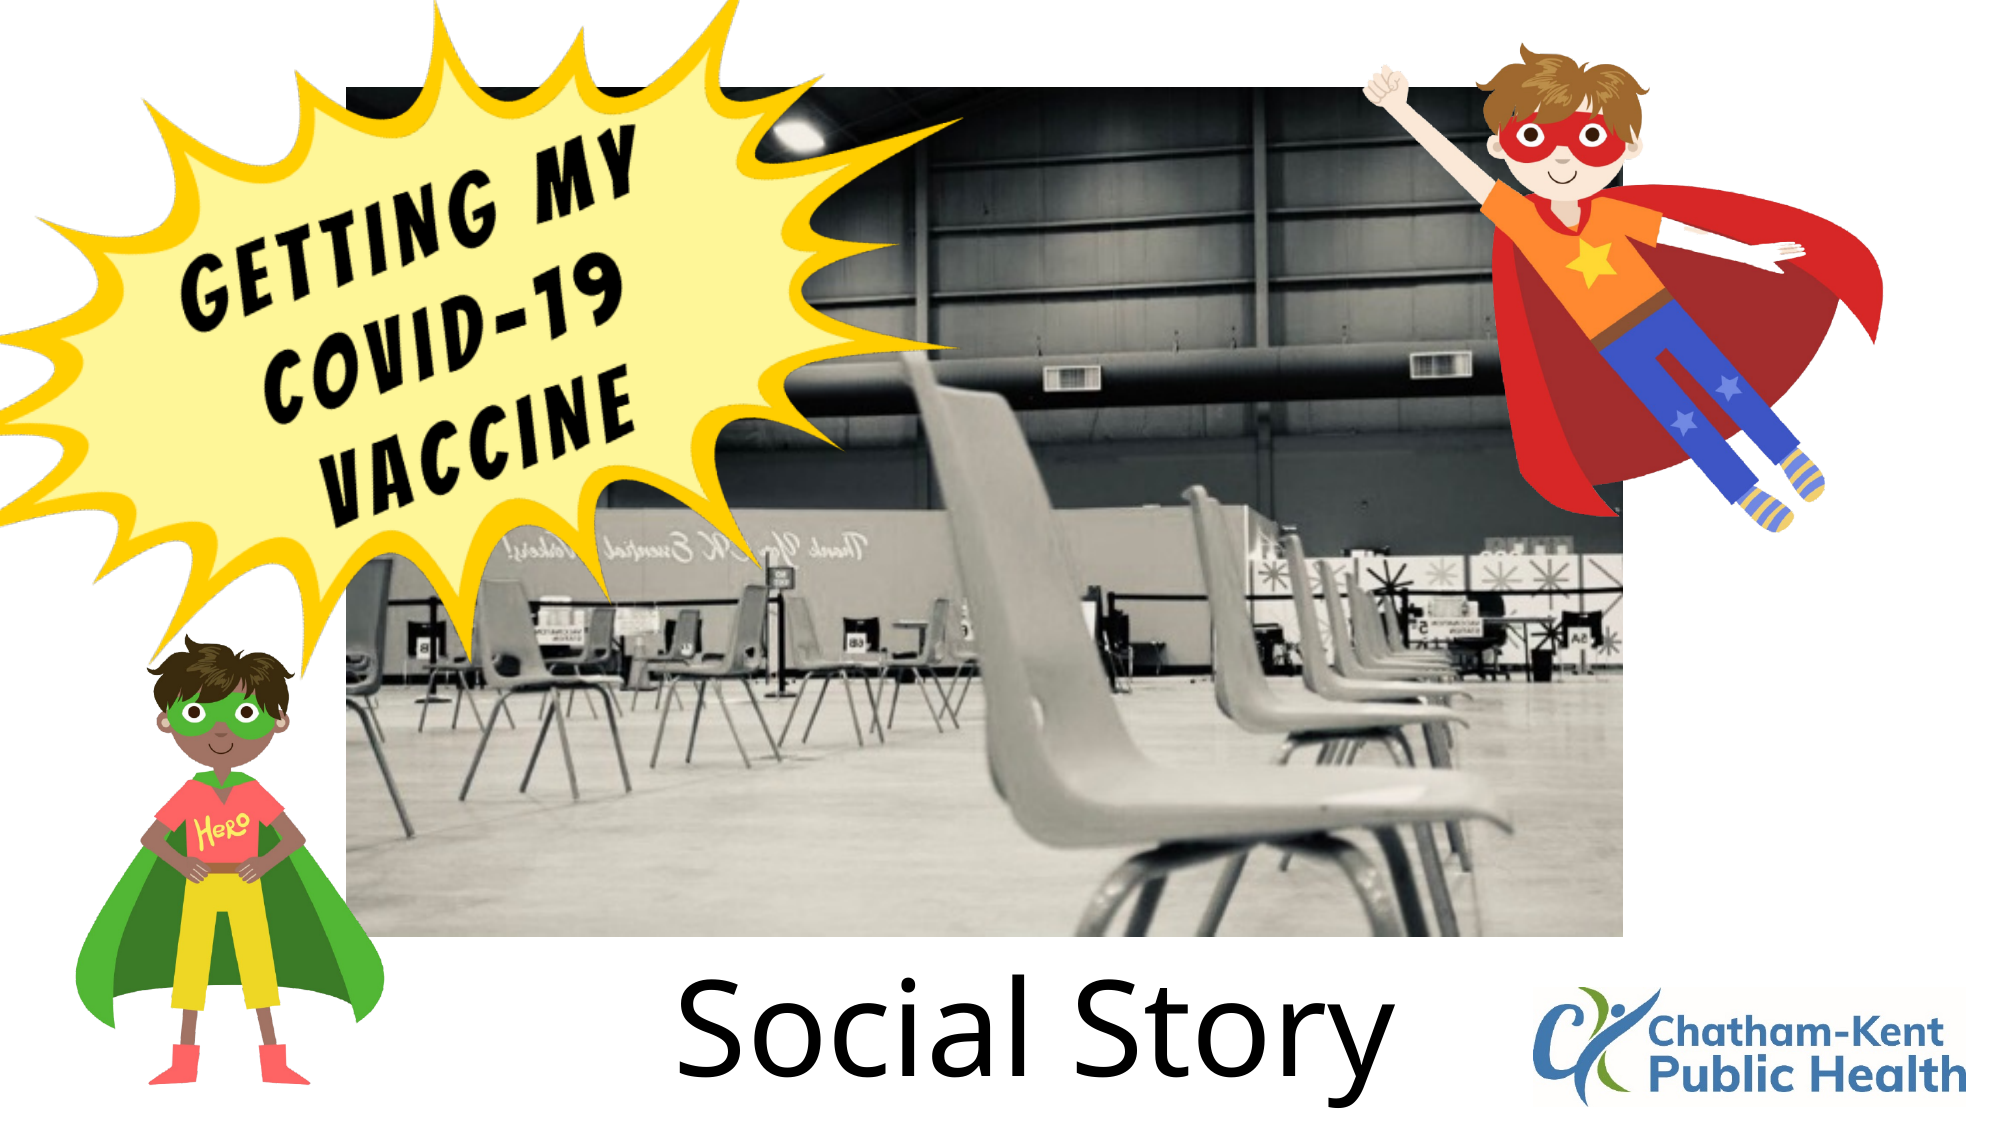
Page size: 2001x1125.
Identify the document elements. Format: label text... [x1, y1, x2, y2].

picture [0, 0, 1924, 1096]
picture [1533, 987, 1966, 1107]
title Social Story [251, 953, 1819, 1113]
